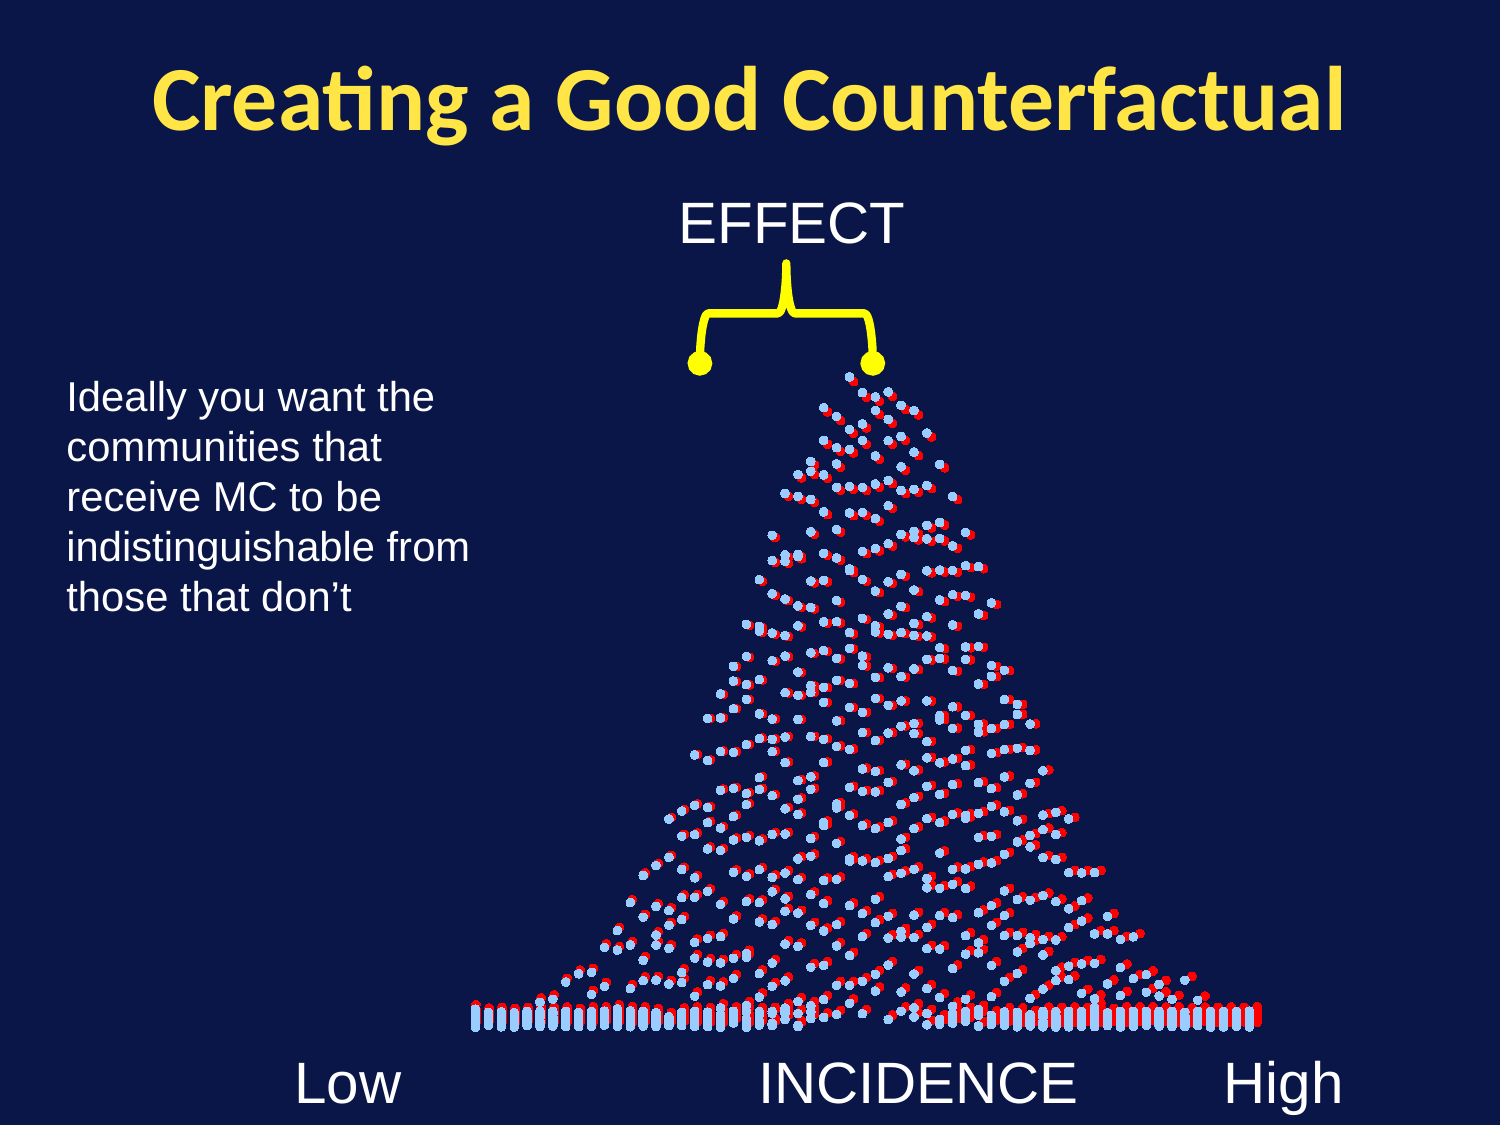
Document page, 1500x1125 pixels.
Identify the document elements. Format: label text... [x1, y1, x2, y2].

text_box Ideally you want the communities that receive MC to be indistinguishable from those that don’t [51, 362, 317, 628]
title Creating a Good Counterfactual [74, 0, 1426, 188]
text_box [662, 177, 922, 364]
text_box Low INCIDENCE High [279, 1037, 1360, 1123]
chart [322, 285, 1411, 1074]
